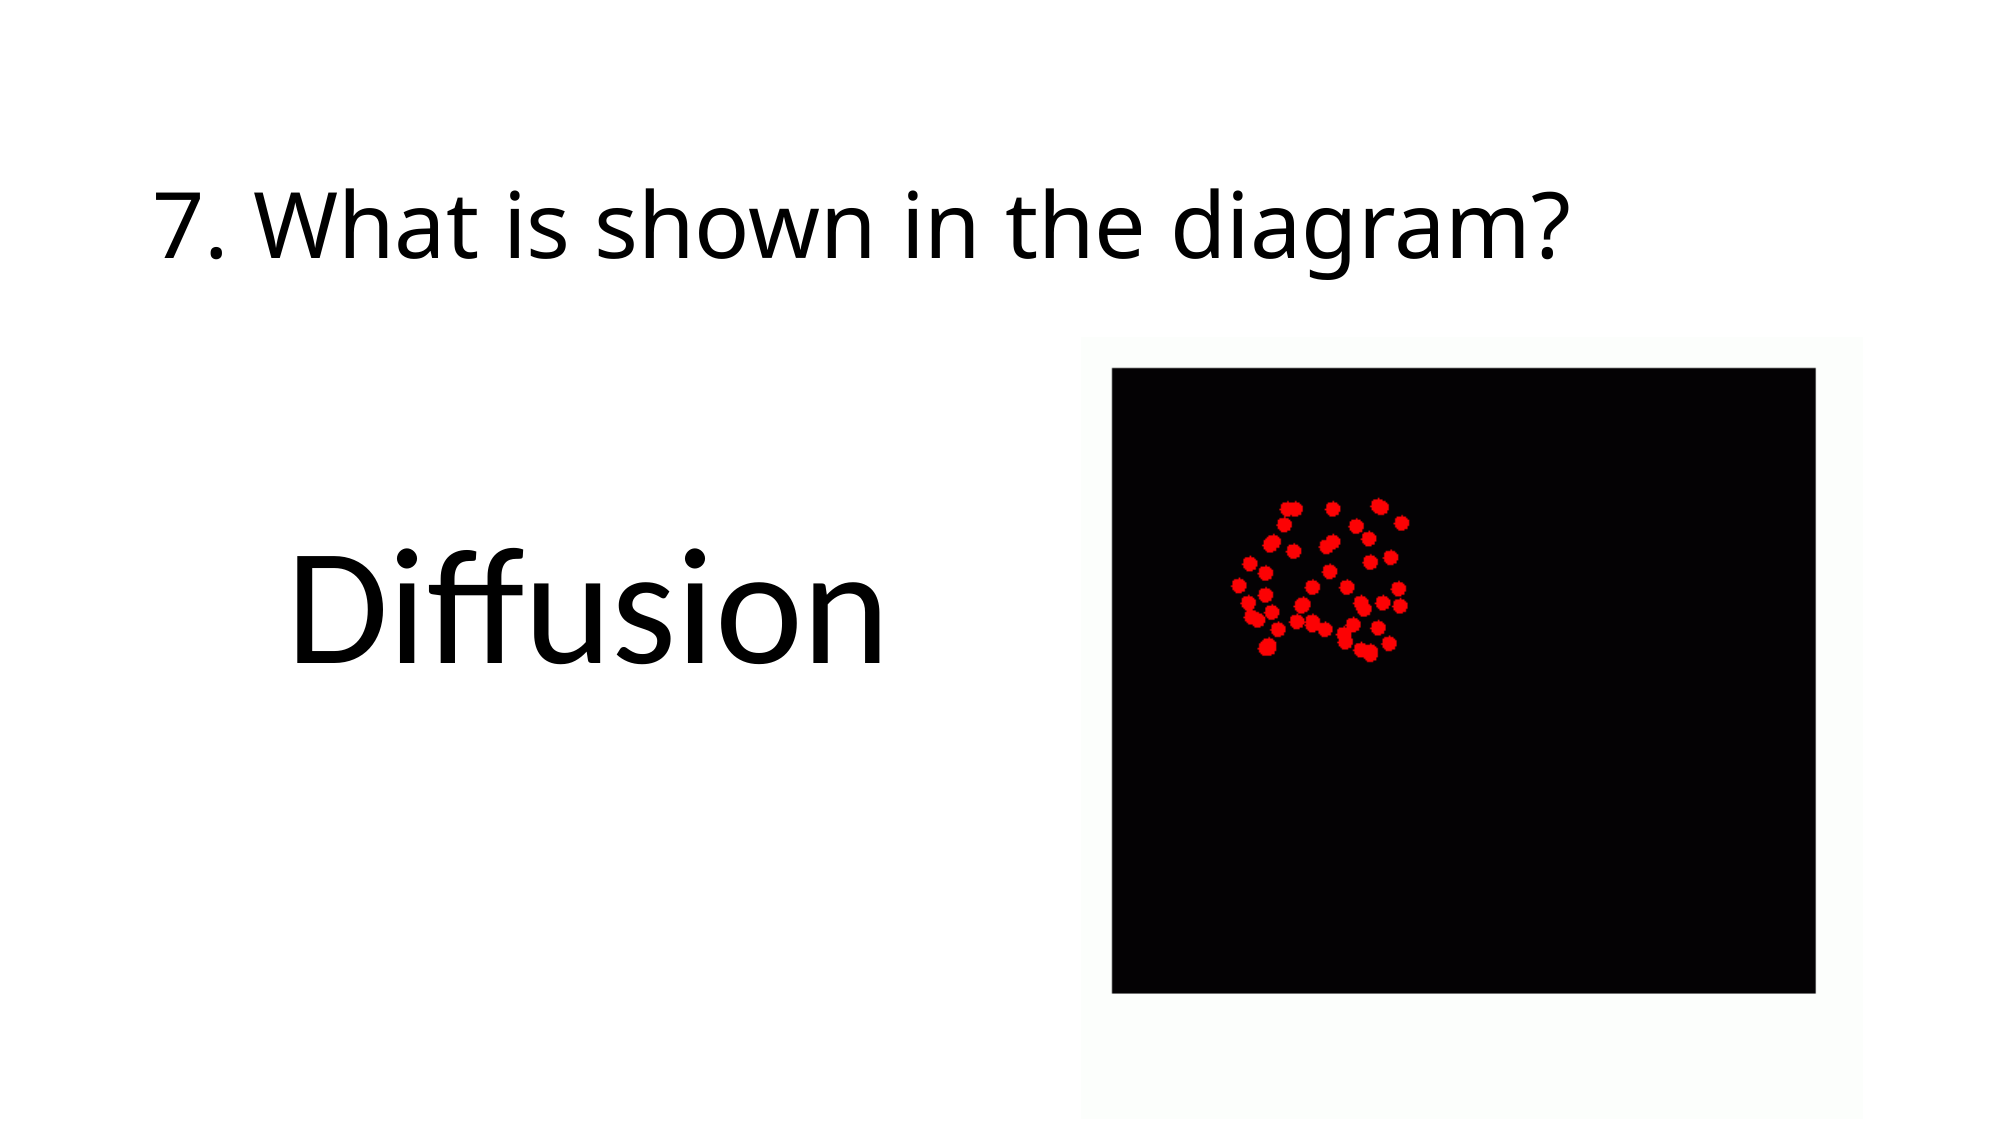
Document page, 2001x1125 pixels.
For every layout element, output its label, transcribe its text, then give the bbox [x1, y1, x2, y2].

title 7. What is shown in the diagram? [137, 119, 1863, 338]
list Diffusion [196, 511, 981, 734]
picture [1081, 337, 1863, 1119]
